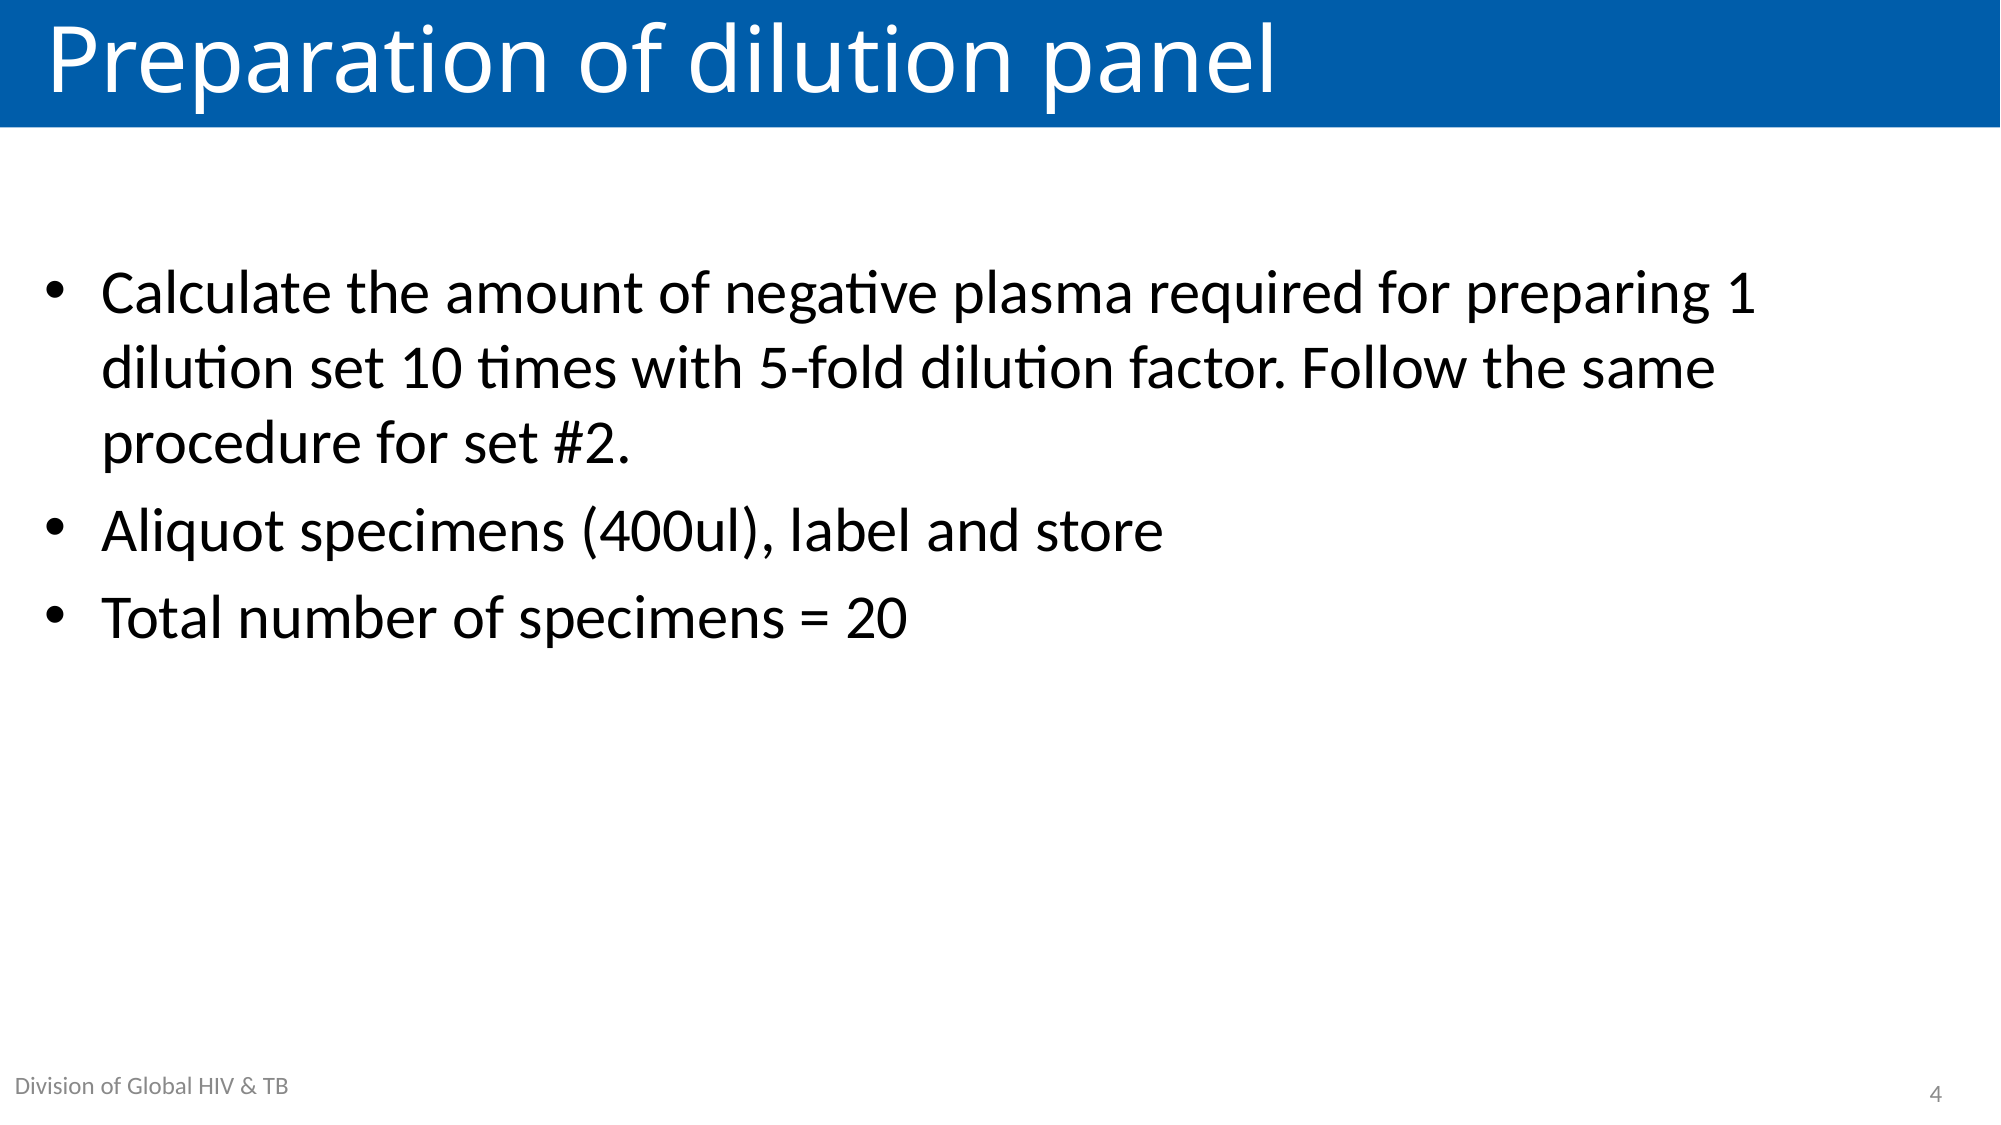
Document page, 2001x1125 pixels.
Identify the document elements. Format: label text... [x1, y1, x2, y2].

slide_number 4 [1784, 1062, 1958, 1123]
list Calculate the amount of negative plasma required for preparing 1 dilution set 10 times with 5-fold dilution factor. Follow the same procedure for set #2. Aliquot specimens (400ul), label and store Total number of specimens = 20 [29, 244, 1946, 933]
title Preparation of dilution panel [0, 0, 2000, 128]
